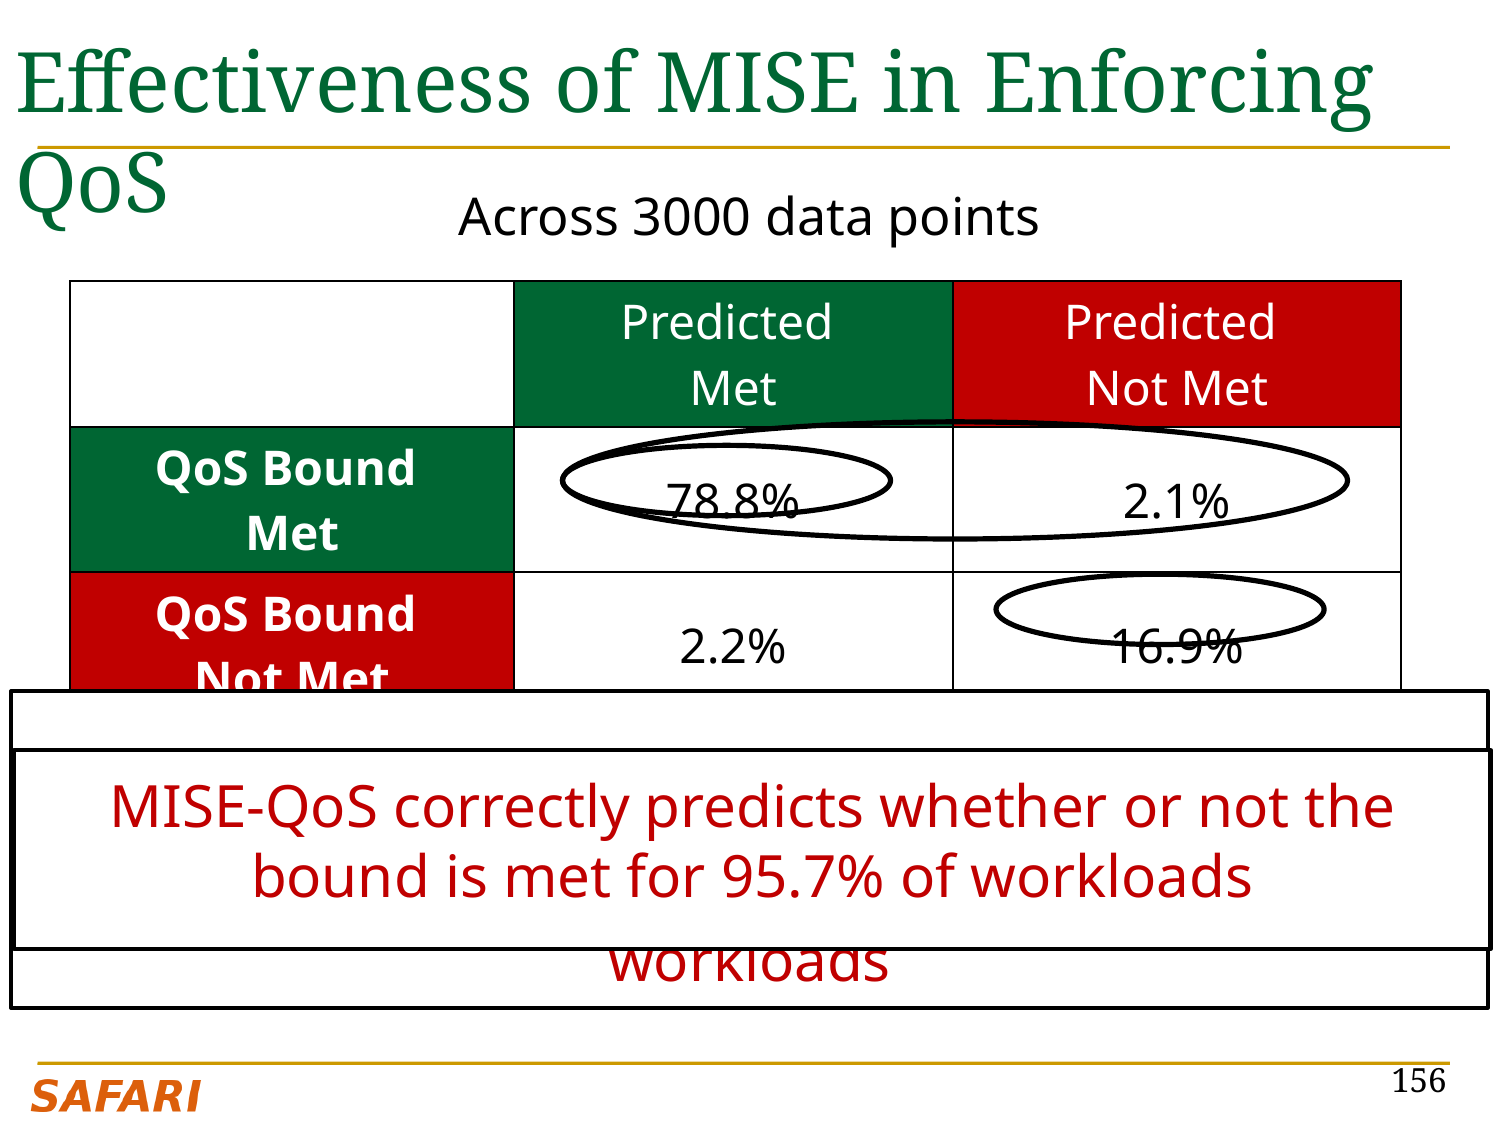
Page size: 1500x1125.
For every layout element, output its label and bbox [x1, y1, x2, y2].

table_header [954, 282, 1400, 426]
table_cell [71, 428, 513, 571]
table_cell [954, 573, 1400, 689]
text_box [9, 689, 1493, 1010]
table_cell [515, 573, 952, 689]
table_cell [515, 428, 952, 571]
text_box [993, 572, 1327, 647]
table_header [515, 282, 952, 426]
table_cell [954, 428, 1400, 571]
text_box [560, 419, 1350, 542]
slide_number [1111, 1036, 1462, 1112]
text_box [117, 175, 1383, 254]
title [0, 21, 1500, 135]
table_header [71, 282, 513, 426]
table_cell [71, 573, 513, 689]
picture [29, 1070, 207, 1122]
